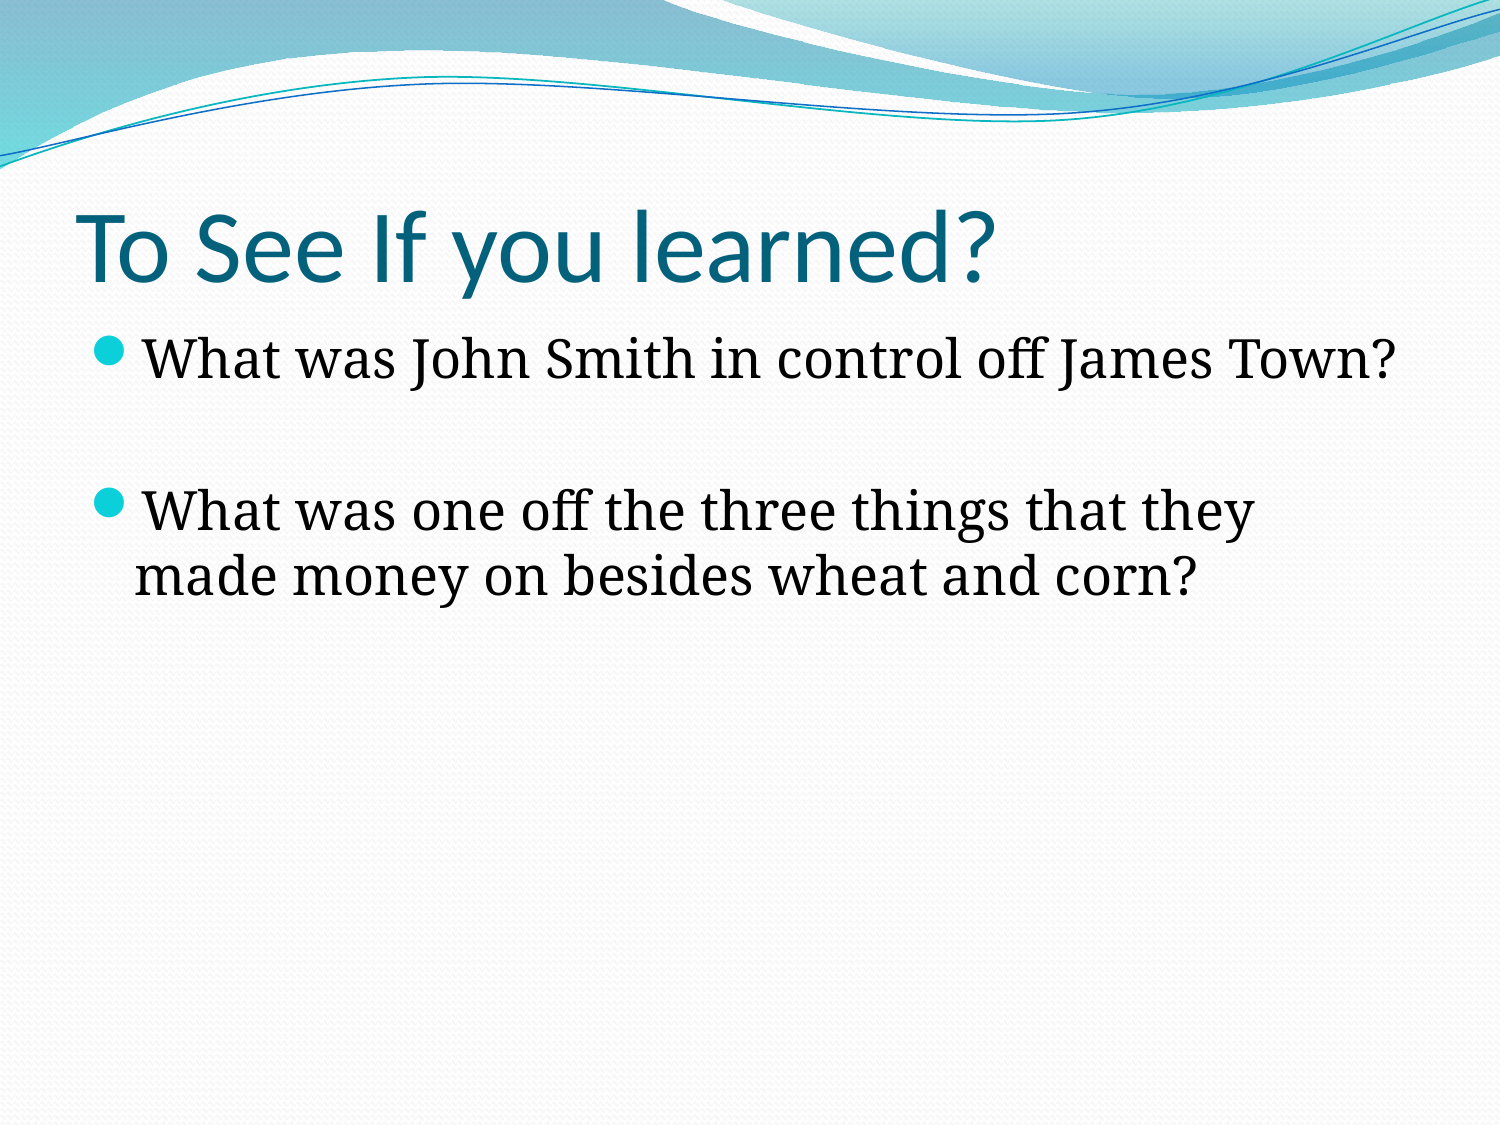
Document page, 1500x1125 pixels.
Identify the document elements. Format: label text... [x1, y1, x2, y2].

list What was John Smith in control off James Town? What was one off the three things that they made money on besides wheat and corn? [75, 317, 1425, 1038]
title To See If you learned? [75, 115, 1425, 303]
